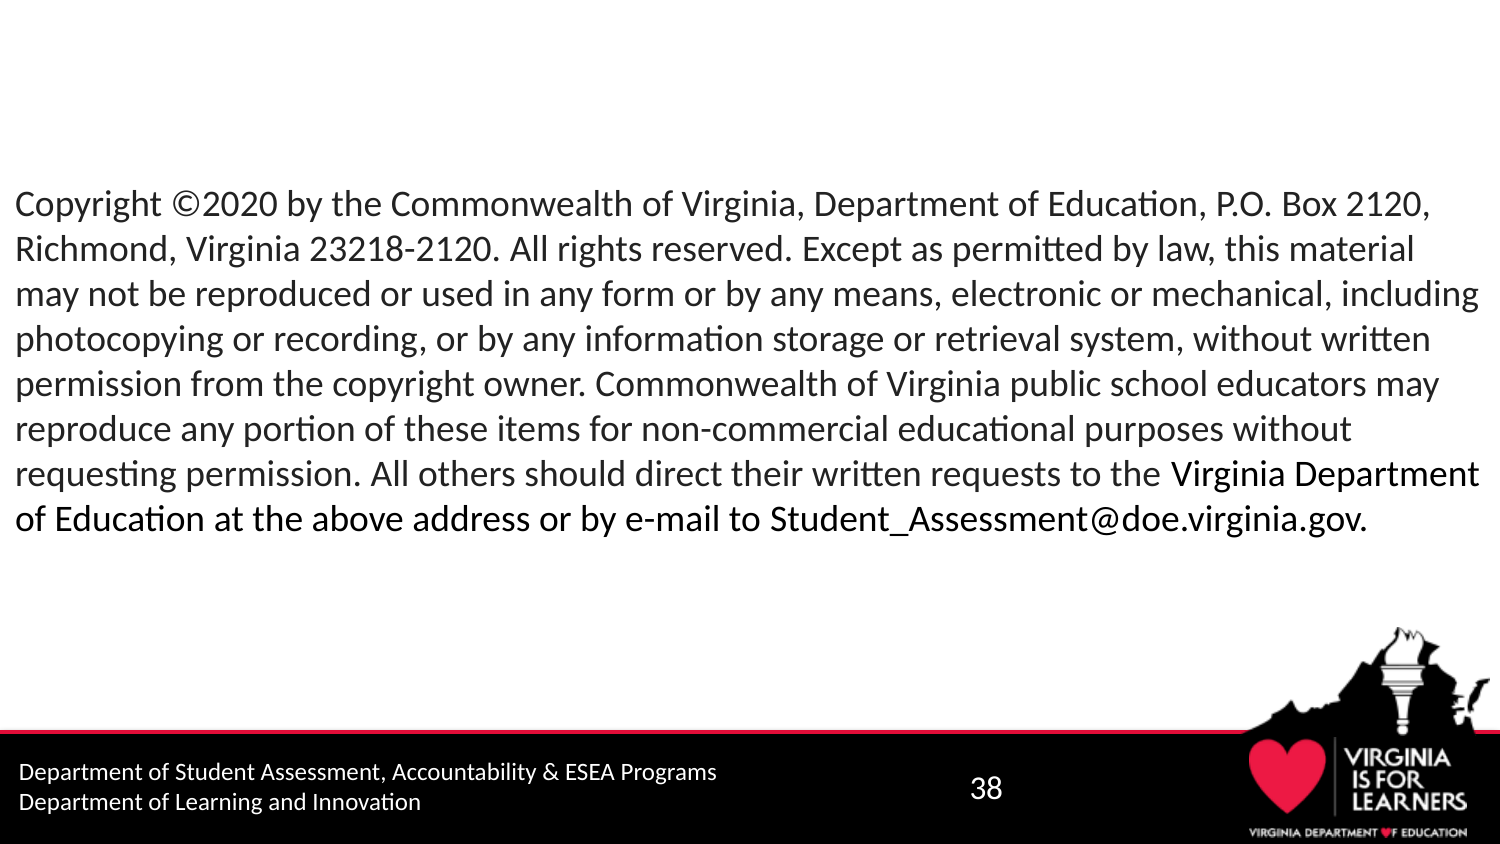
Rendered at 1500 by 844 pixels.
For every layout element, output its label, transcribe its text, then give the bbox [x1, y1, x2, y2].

title Copyright ©2020 by the Commonwealth of Virginia, Department of Education, P.O. Box 2120, Richmond, Virginia 23218-2120. All rights reserved. Except as permitted by law, this material may not be reproduced or used in any form or by any means, electronic or mechanical, including photocopying or recording, or by any information storage or retrieval system, without written permission from the copyright owner. Commonwealth of Virginia public school educators may reproduce any portion of these items for non-commercial educational purposes without requesting permission. All others should direct their written requests to the Virginia Department of Education at the above address or by e-mail to Student_Assessment@doe.virginia.gov. [0, 159, 1500, 547]
picture [1240, 627, 1490, 736]
picture [1249, 737, 1467, 838]
